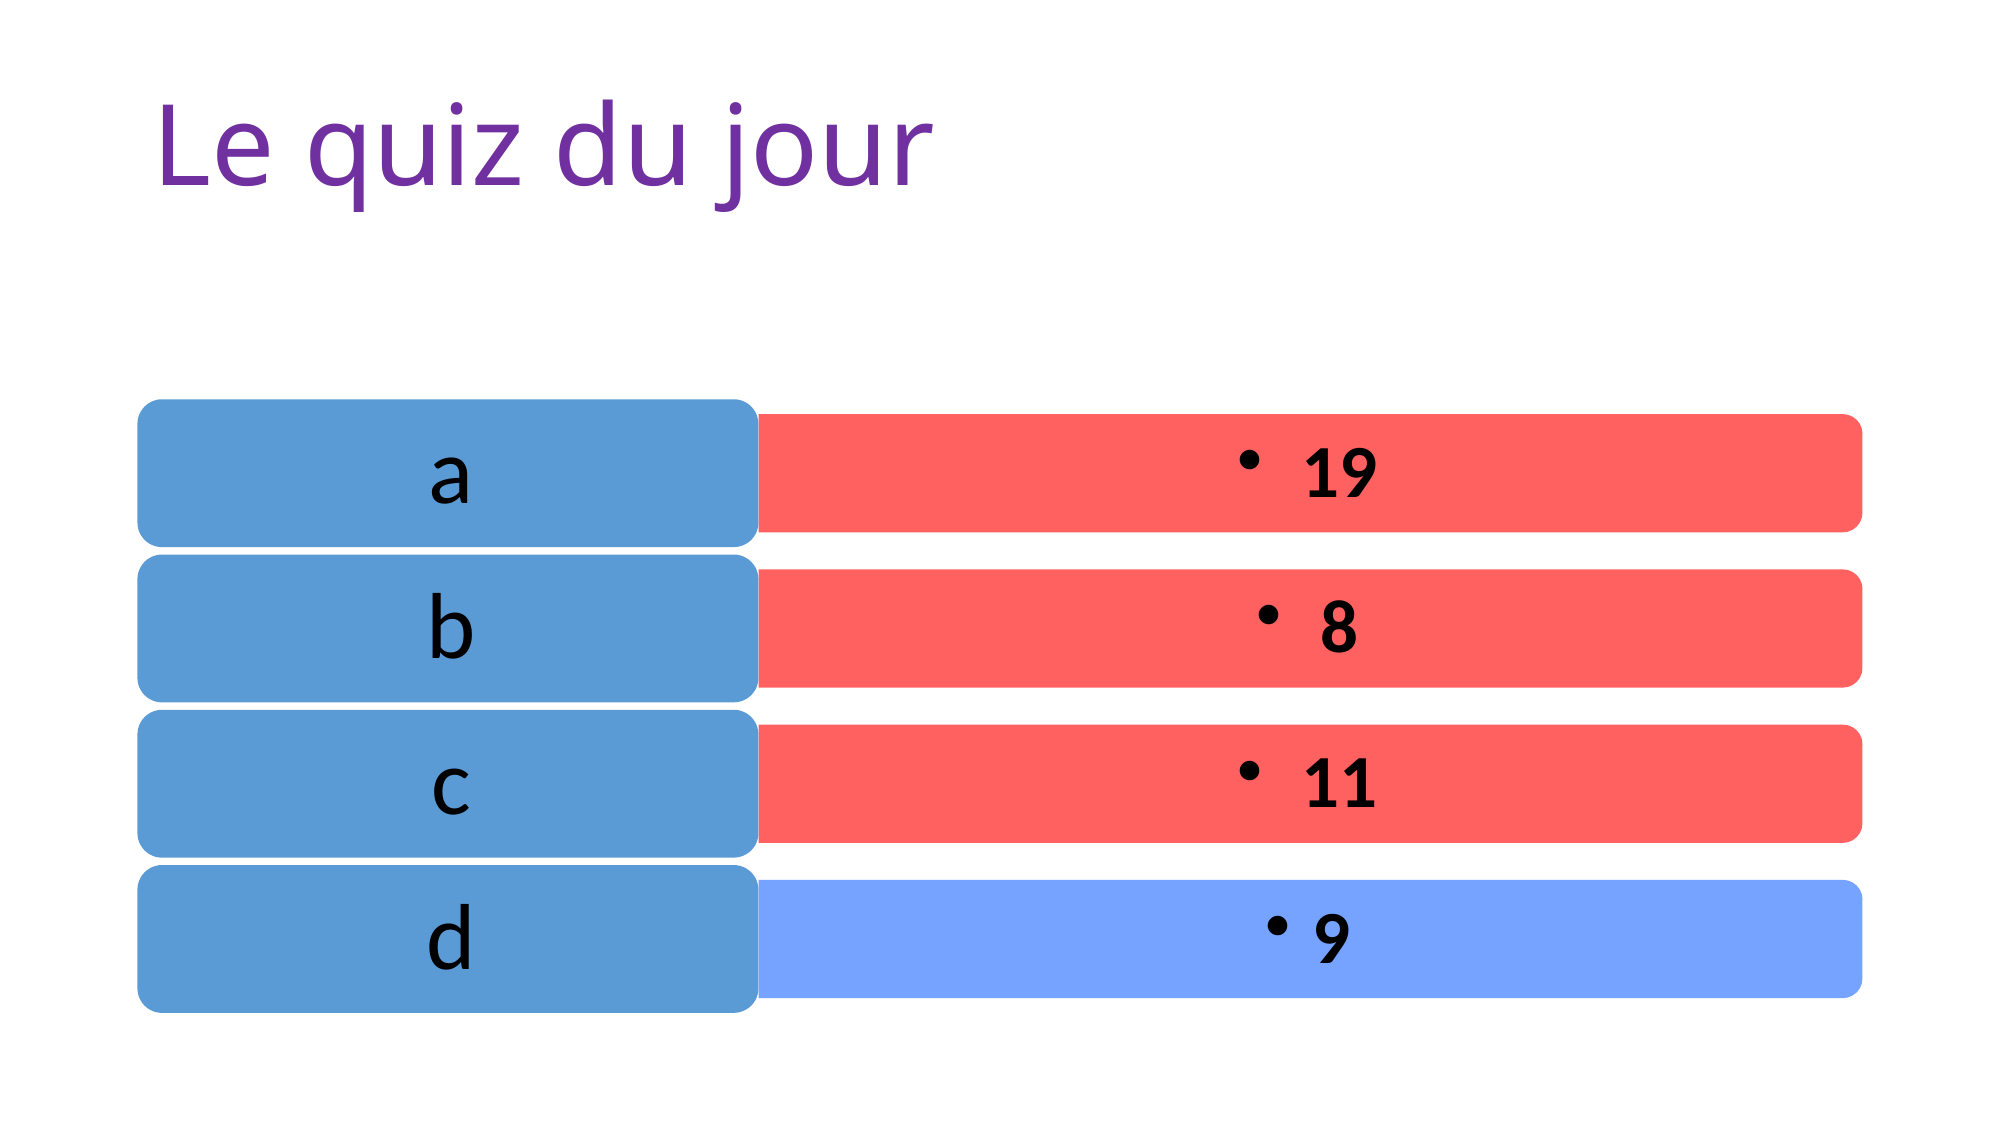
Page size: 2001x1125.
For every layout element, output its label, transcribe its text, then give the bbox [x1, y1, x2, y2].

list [137, 398, 1863, 1014]
title Le quiz du jour [137, 40, 1863, 259]
